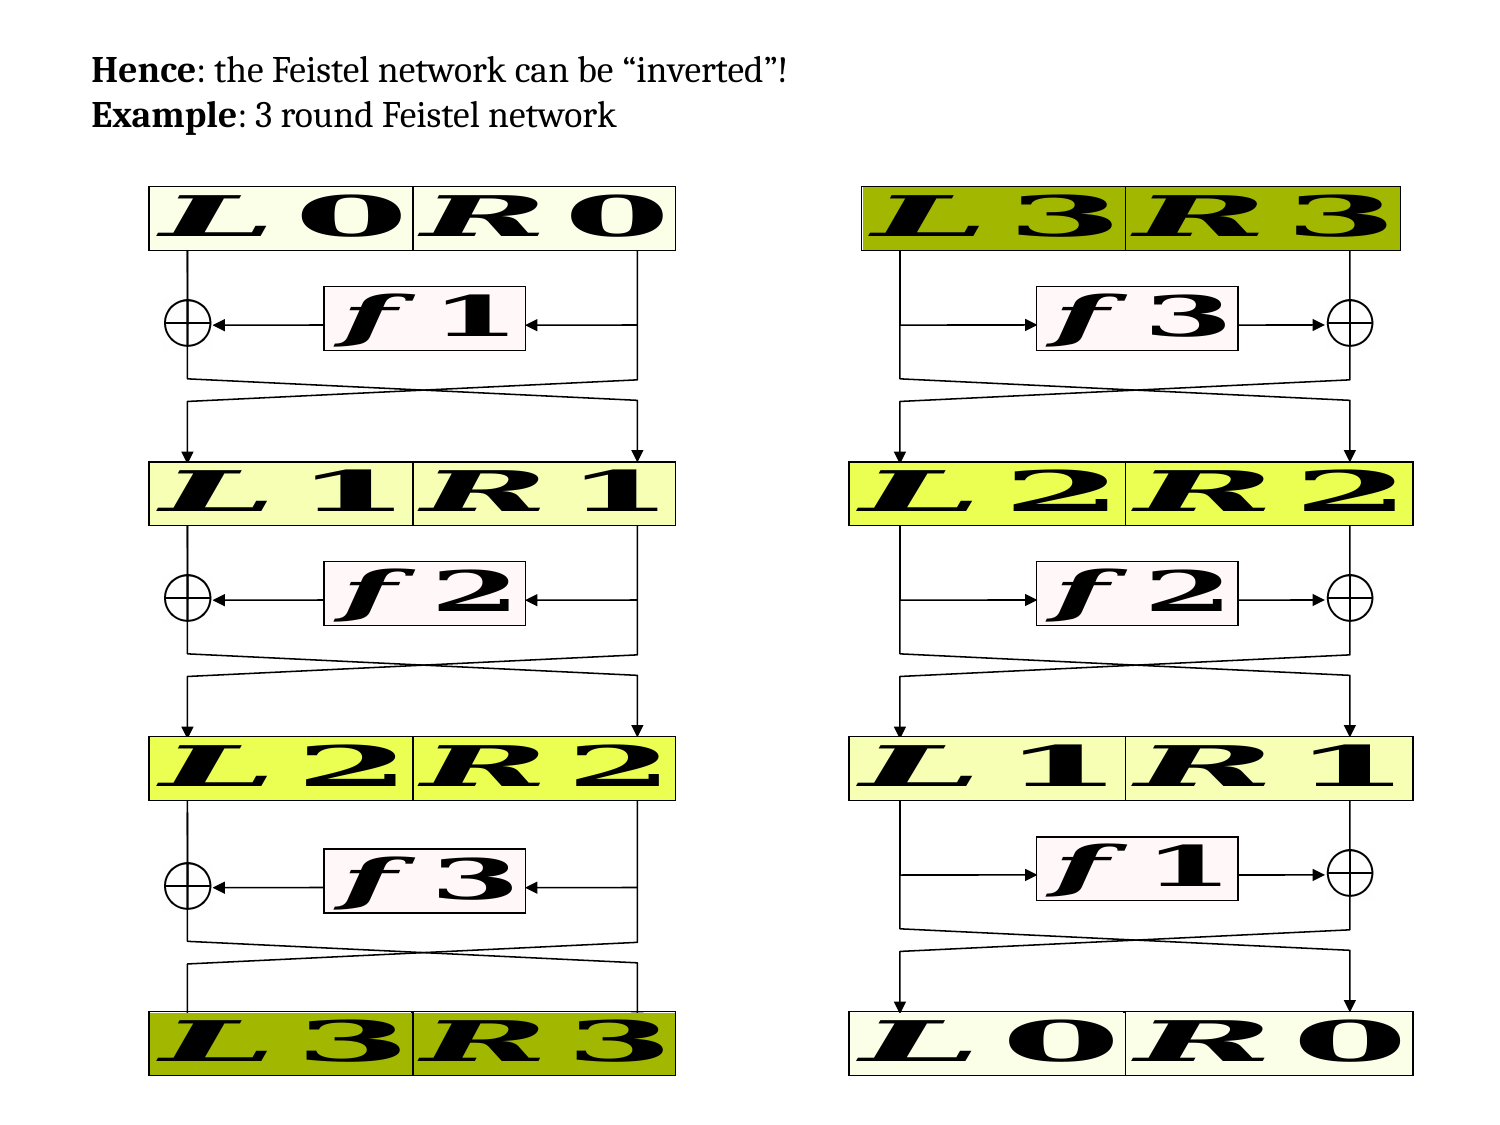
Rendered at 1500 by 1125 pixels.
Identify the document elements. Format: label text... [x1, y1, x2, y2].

picture [162, 299, 213, 351]
text_box [899, 801, 1357, 1011]
picture [1324, 574, 1376, 626]
text_box [187, 251, 644, 461]
text_box [893, 936, 1131, 1011]
text_box [1126, 801, 1350, 937]
text_box [187, 949, 418, 1011]
text_box [413, 526, 638, 662]
text_box [1126, 526, 1350, 662]
text_box [181, 386, 418, 461]
text_box [893, 661, 1130, 736]
text_box [181, 661, 418, 736]
picture [1324, 849, 1376, 901]
text_box [187, 526, 644, 736]
text_box [1126, 251, 1350, 387]
text_box [413, 251, 638, 387]
picture [162, 574, 213, 626]
picture [162, 862, 213, 913]
text_box [893, 386, 1131, 461]
picture [1324, 299, 1376, 351]
text_box [899, 526, 1357, 736]
text_box [187, 801, 638, 1011]
text_box [899, 251, 1357, 461]
text_box [414, 801, 638, 950]
text_box Hence: the Feistel network can be “inverted”! Example: 3 round Feistel network [76, 37, 804, 143]
